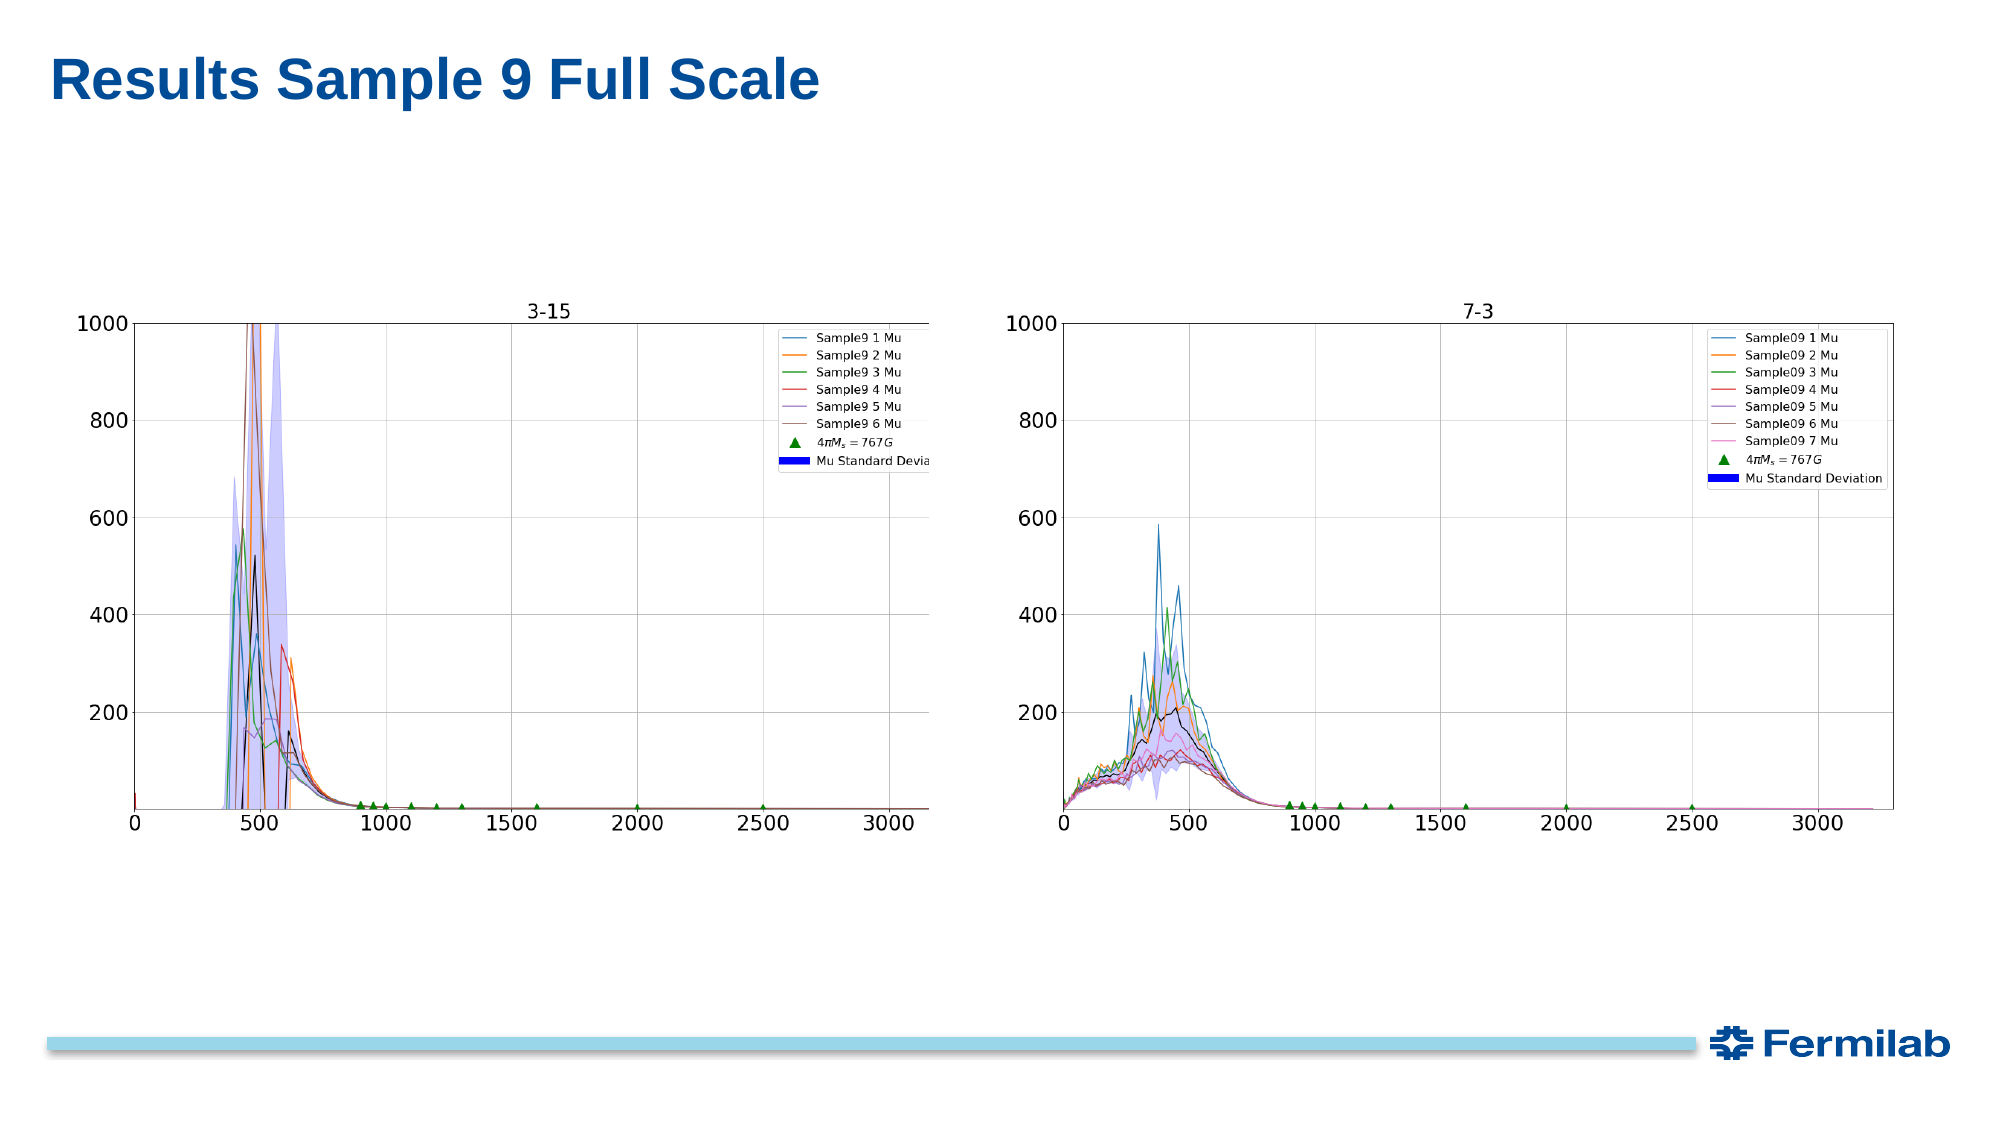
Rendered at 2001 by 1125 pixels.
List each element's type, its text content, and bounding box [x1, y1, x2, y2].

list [0, 245, 927, 889]
picture [928, 245, 2000, 889]
picture [1710, 1026, 1950, 1060]
title Results Sample 9 Full Scale [50, 41, 1950, 112]
